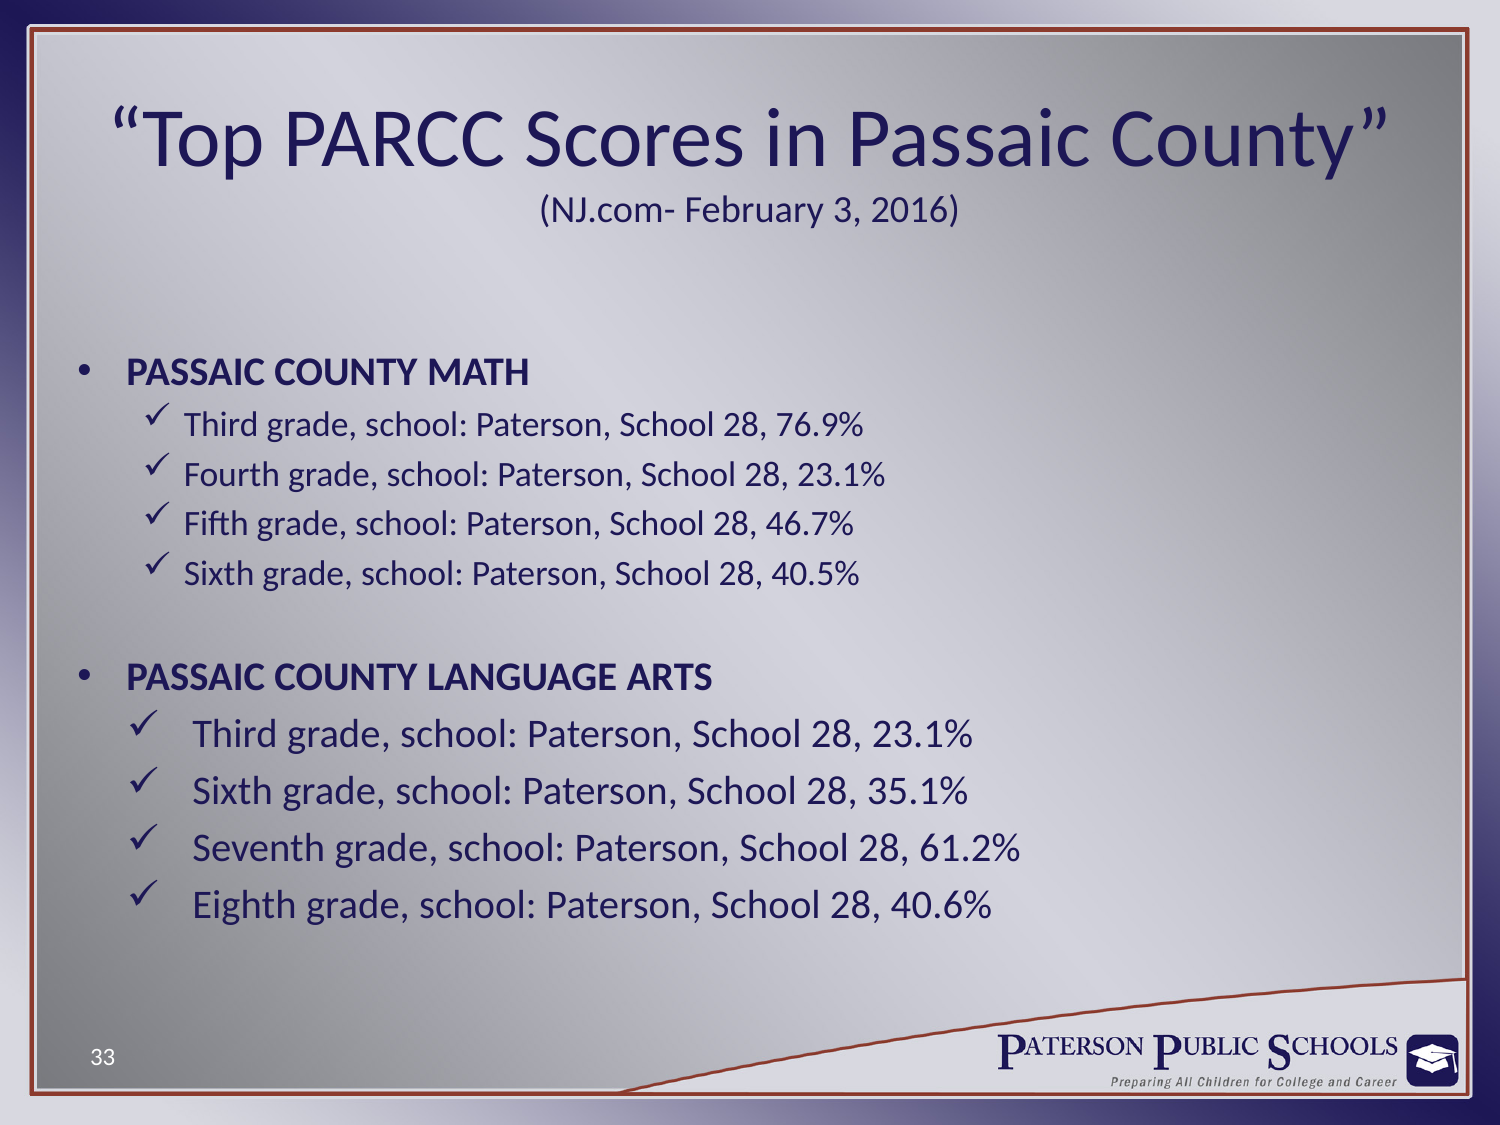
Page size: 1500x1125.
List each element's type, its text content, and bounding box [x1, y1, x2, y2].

title “Top PARCC Scores in Passaic County” (NJ.com- February 3, 2016) [75, 62, 1425, 250]
slide_number 33 [75, 1025, 425, 1085]
list PASSAIC COUNTY MATH Third grade, school: Paterson, School 28, 76.9% Fourth grade, school: Paterson, School 28, 23.1% Fifth grade, school: Paterson, School 28, 46.7% Sixth grade, school: Paterson, School 28, 40.5% PASSAIC COUNTY LANGUAGE ARTS Third grade, school: Paterson, School 28, 23.1% Sixth grade, school: Paterson, School 28, 35.1% Seventh grade, school: Paterson, School 28, 61.2% Eighth grade, school: Paterson, School 28, 40.6% [62, 337, 1413, 1050]
picture [0, 0, 1500, 1125]
